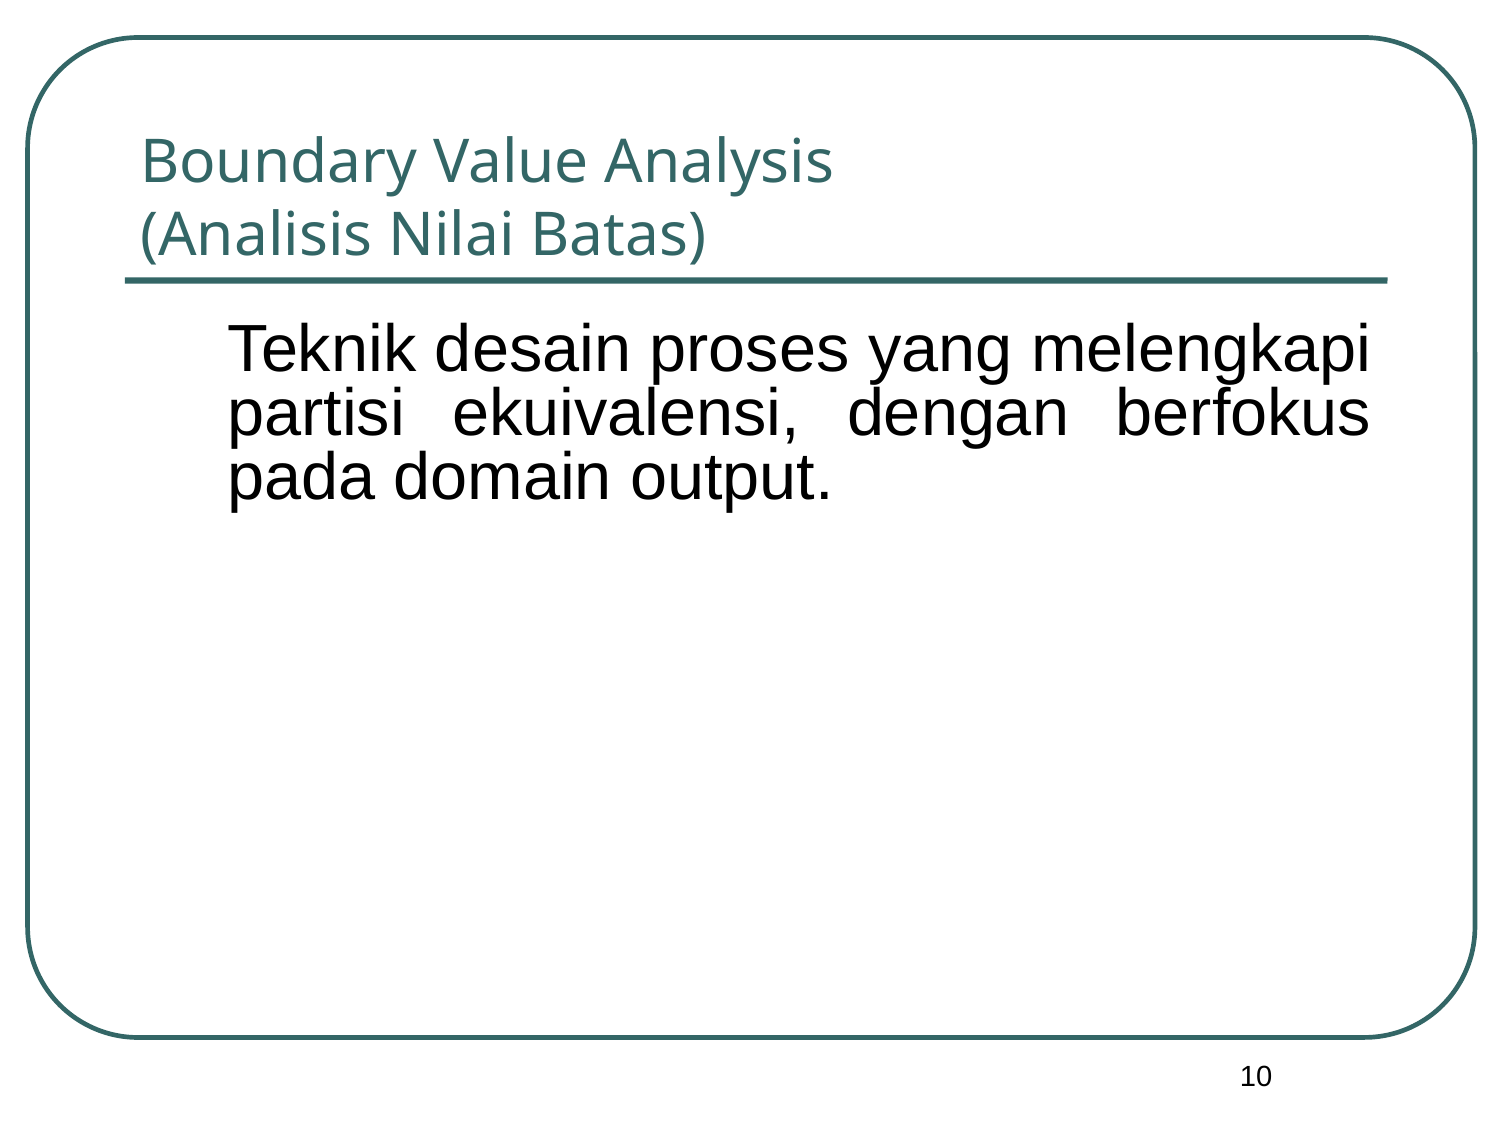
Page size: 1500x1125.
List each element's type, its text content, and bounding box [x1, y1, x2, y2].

slide_number 10 [1125, 1050, 1388, 1125]
title Boundary Value Analysis (Analisis Nilai Batas) [125, 87, 1388, 275]
list Teknik desain proses yang melengkapi partisi ekuivalensi, dengan berfokus pada domain output. [125, 312, 1388, 975]
